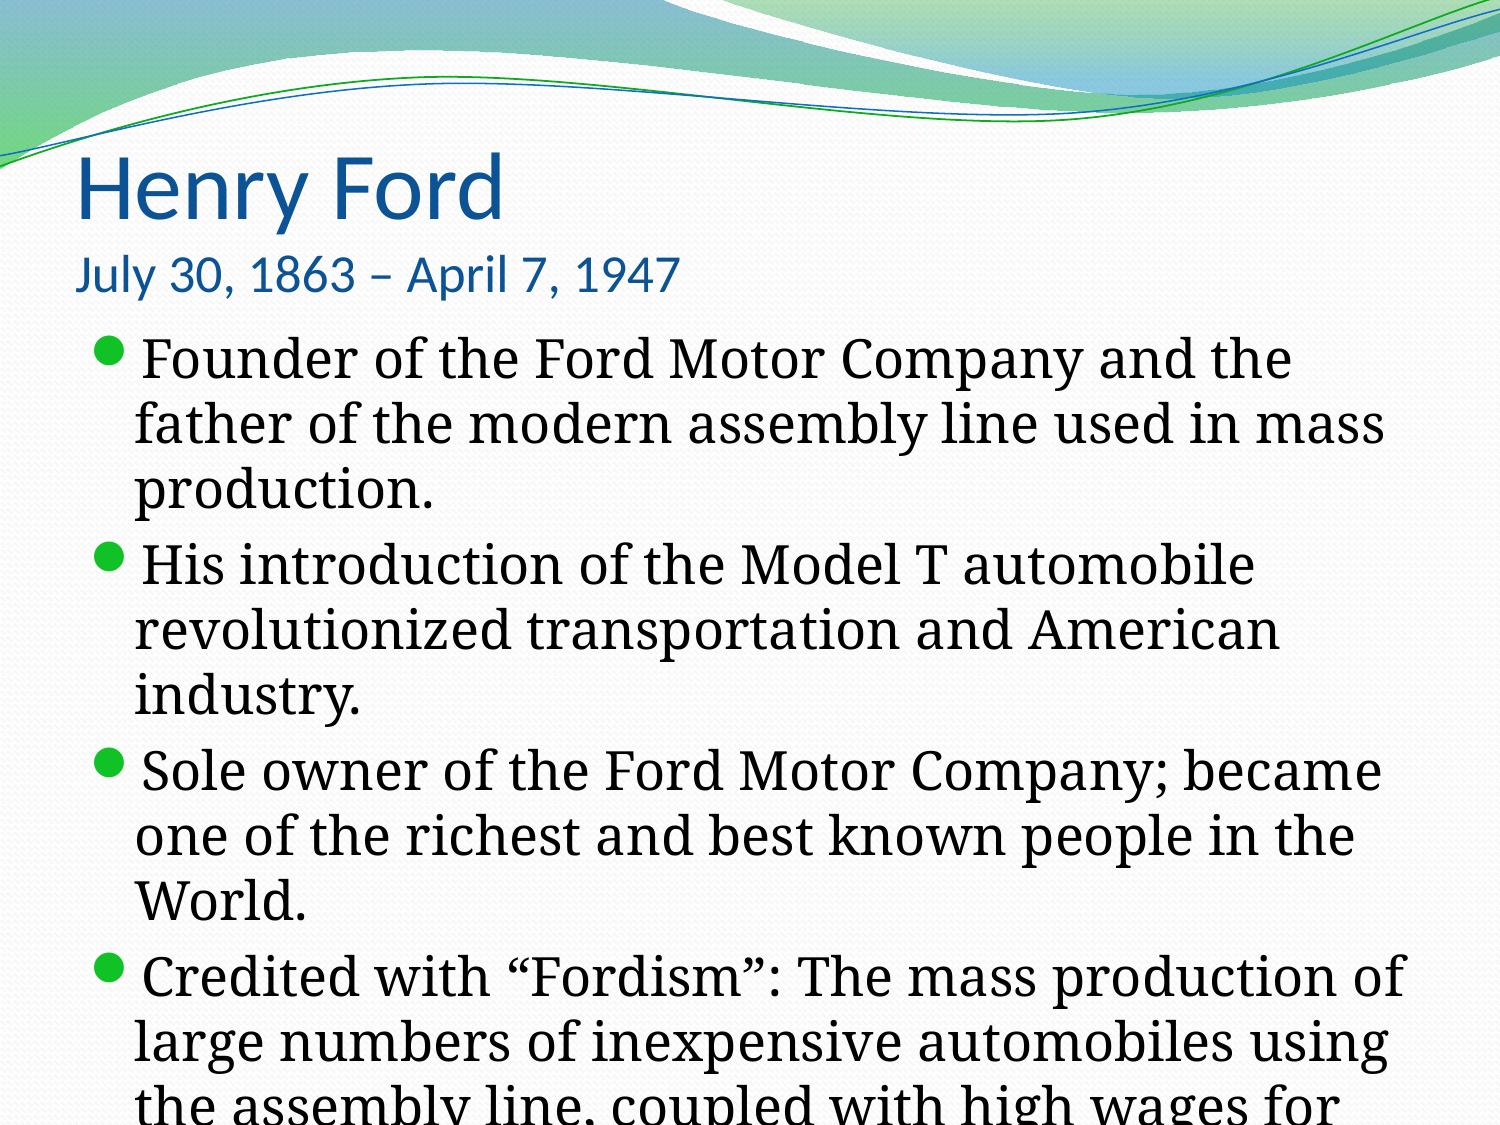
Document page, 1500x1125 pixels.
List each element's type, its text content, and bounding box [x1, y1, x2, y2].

list Founder of the Ford Motor Company and the father of the modern assembly line used in mass production. His introduction of the Model T automobile revolutionized transportation and American industry. Sole owner of the Ford Motor Company; became one of the richest and best known people in the World. Credited with “Fordism”: The mass production of large numbers of inexpensive automobiles using the assembly line, coupled with high wages for workers. Notably: The $5.00/day pay scale adopted in 1914. [75, 317, 1425, 1038]
title Henry Ford July 30, 1863 – April 7, 1947 [75, 115, 1425, 303]
